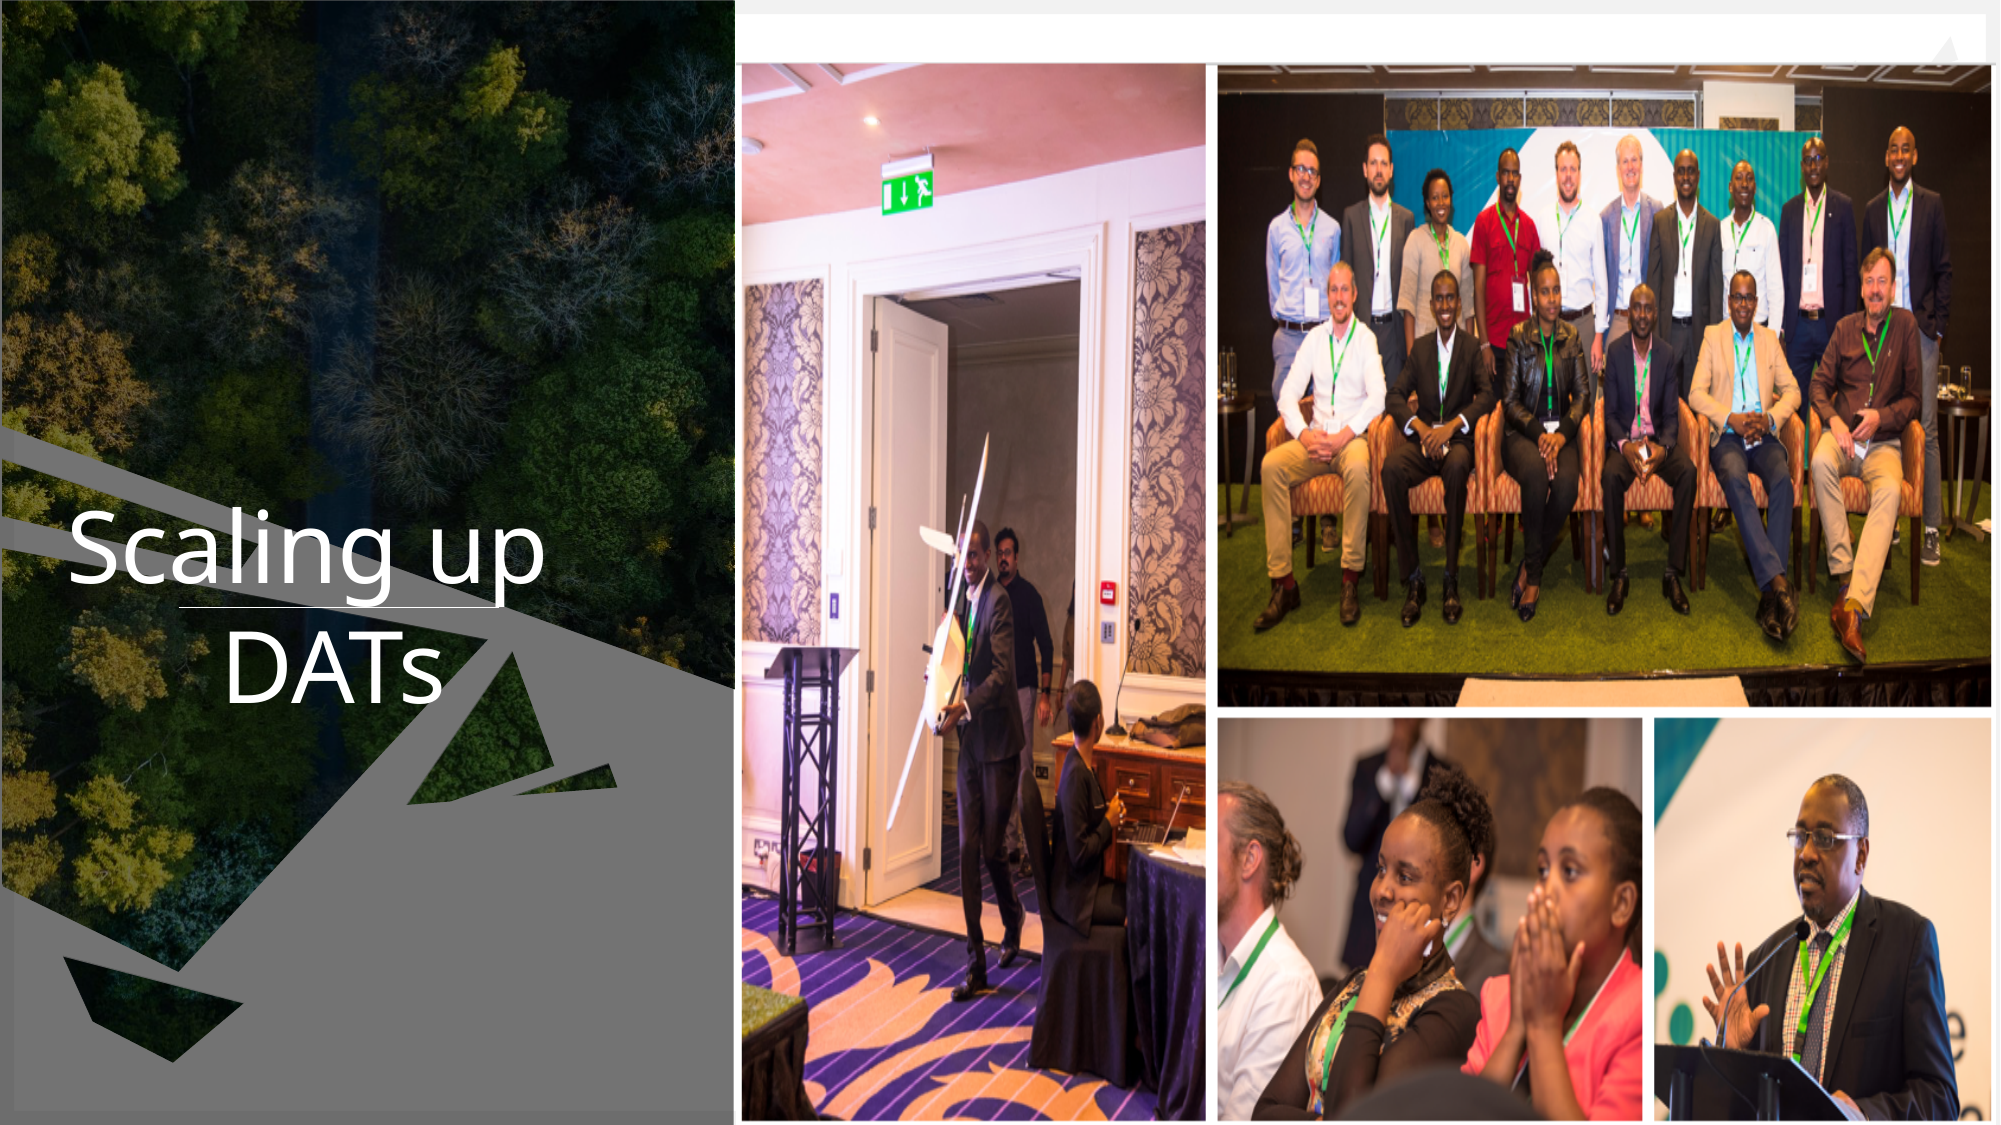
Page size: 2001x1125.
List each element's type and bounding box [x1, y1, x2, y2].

picture [1, 0, 1996, 1125]
text_box [0, 0, 735, 1125]
